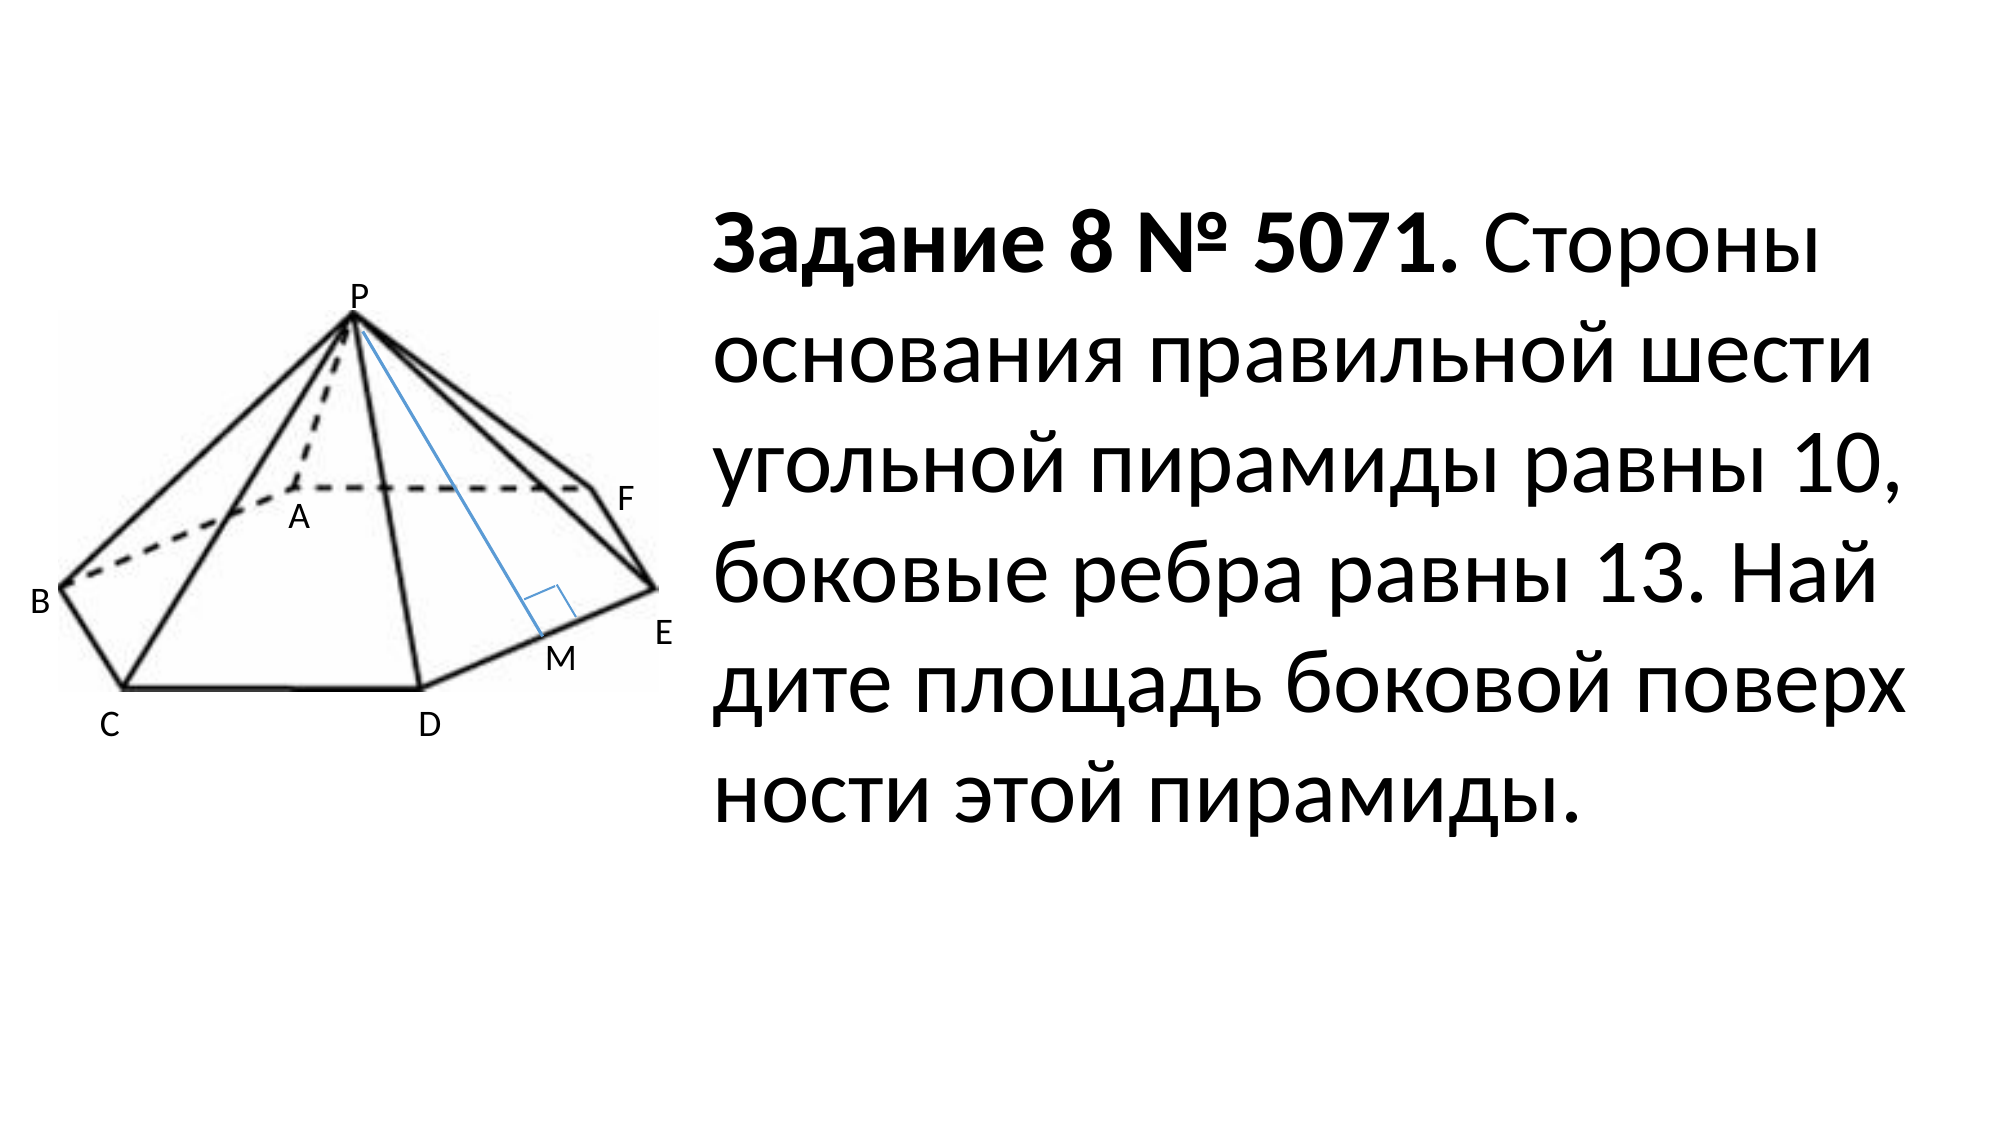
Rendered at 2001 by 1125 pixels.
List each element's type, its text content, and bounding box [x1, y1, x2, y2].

text_box E [659, 599, 687, 659]
text_box Р [334, 263, 416, 310]
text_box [524, 586, 556, 600]
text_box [556, 584, 576, 617]
text_box В [15, 568, 58, 629]
text_box D [403, 692, 447, 752]
picture [58, 310, 659, 692]
text_box С [84, 692, 153, 752]
text_box За­да­ние 8 № 5071. Сто­ро­ны ос­но­ва­ния пра­виль­ной ше­сти­уголь­ной пи­ра­ми­ды равны 10, бо­ко­вые ребра равны 13. Най­ди­те пло­щадь бо­ко­вой по­верх­но­сти этой пи­ра­ми­ды. [697, 173, 1929, 848]
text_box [362, 331, 543, 637]
